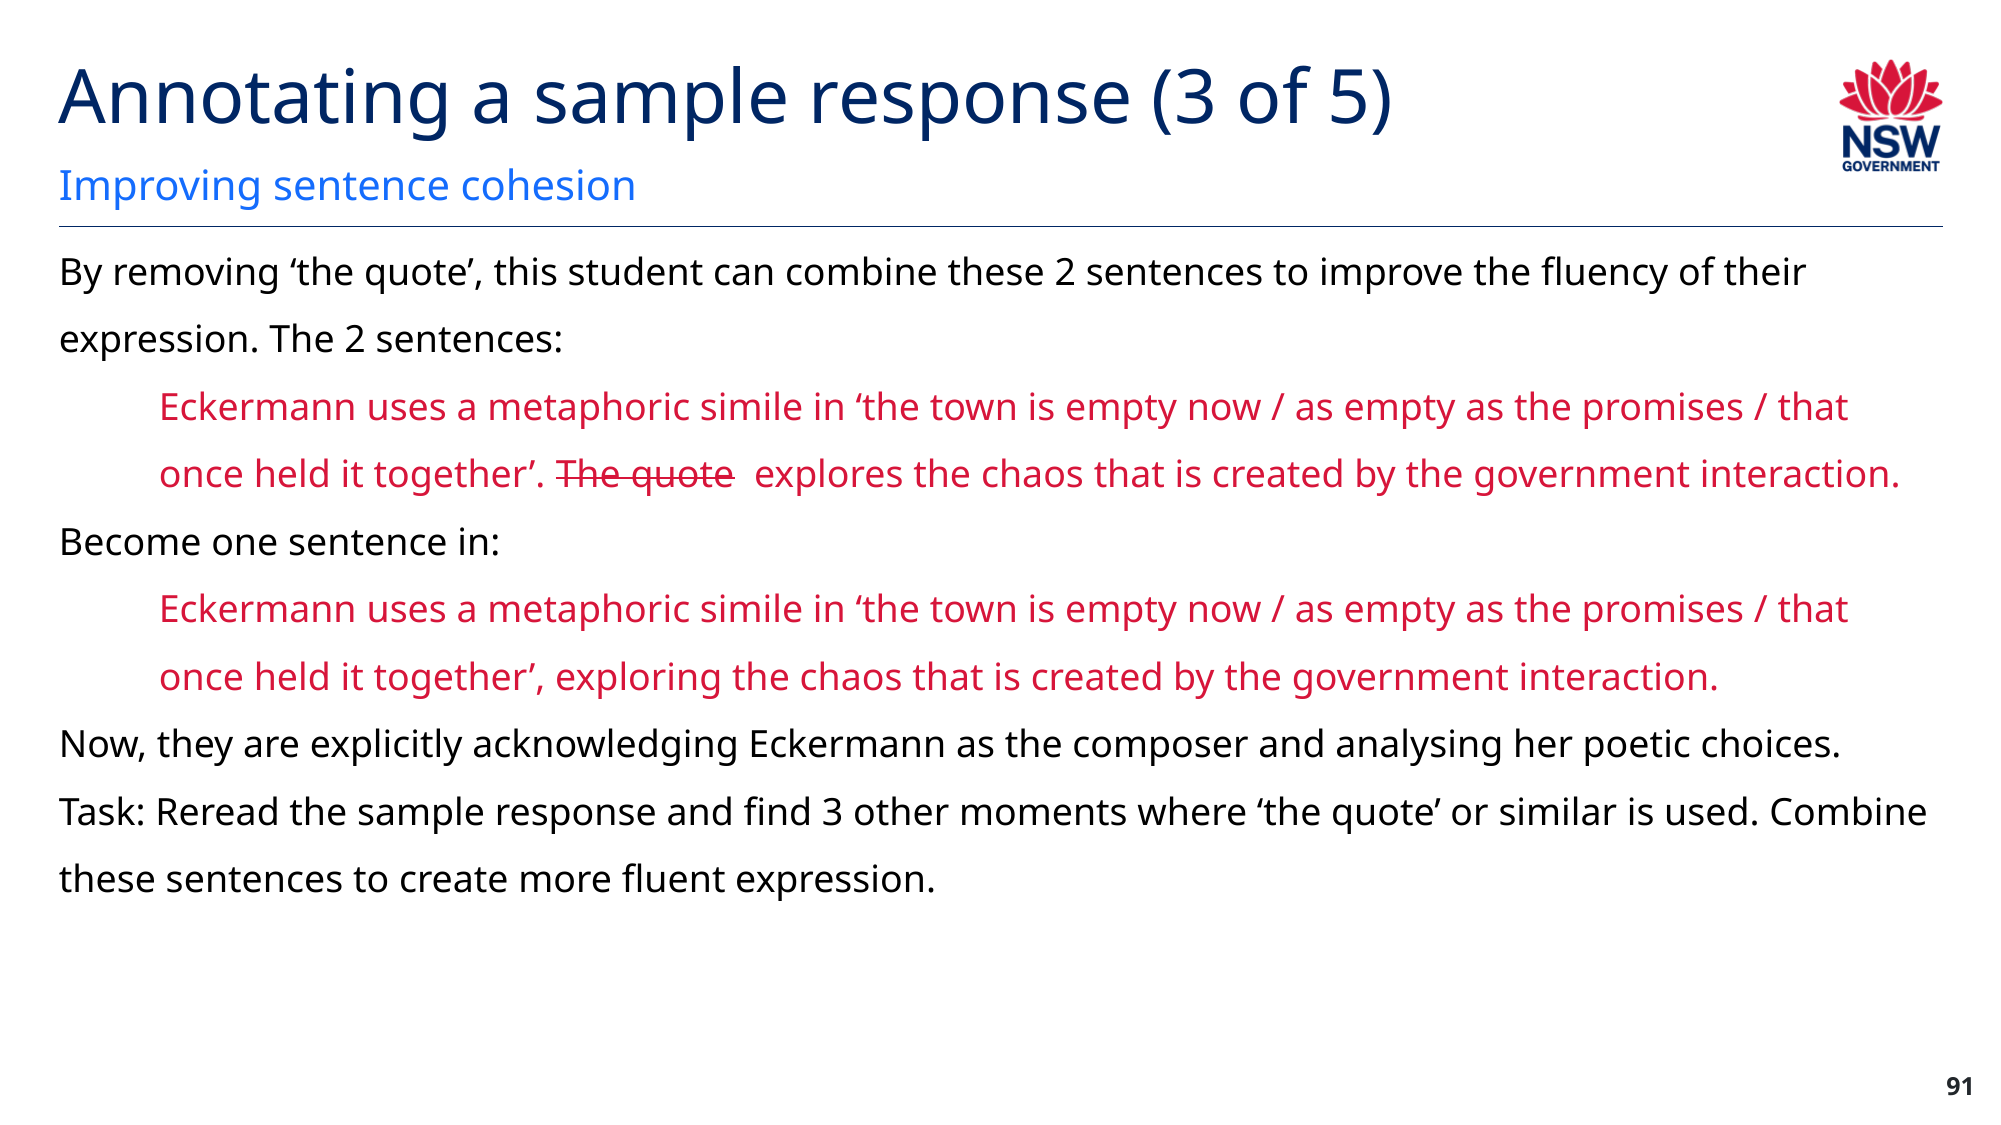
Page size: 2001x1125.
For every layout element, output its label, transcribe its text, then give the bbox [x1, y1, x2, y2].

list Improving sentence cohesion [59, 157, 1713, 209]
picture [1839, 59, 1943, 172]
text_box By removing ‘the quote’, this student can combine these 2 sentences to improve the fluency of their expression. The 2 sentences: Eckermann uses a metaphoric simile in ‘the town is empty now / as empty as the promises / that once held it together’. The quote explores the chaos that is created by the government interaction. Become one sentence in: Eckermann uses a metaphoric simile in ‘the town is empty now / as empty as the promises / that once held it together’, exploring the chaos that is created by the government interaction. Now, they are explicitly acknowledging Eckermann as the composer and analysing her poetic choices. Task: Reread the sample response and find 3 other moments where ‘the quote’ or similar is used. Combine these sentences to create more fluent expression. [59, 225, 1933, 1026]
slide_number 91 [1856, 1070, 1975, 1125]
title Annotating a sample response (3 of 5) [59, 59, 1713, 157]
